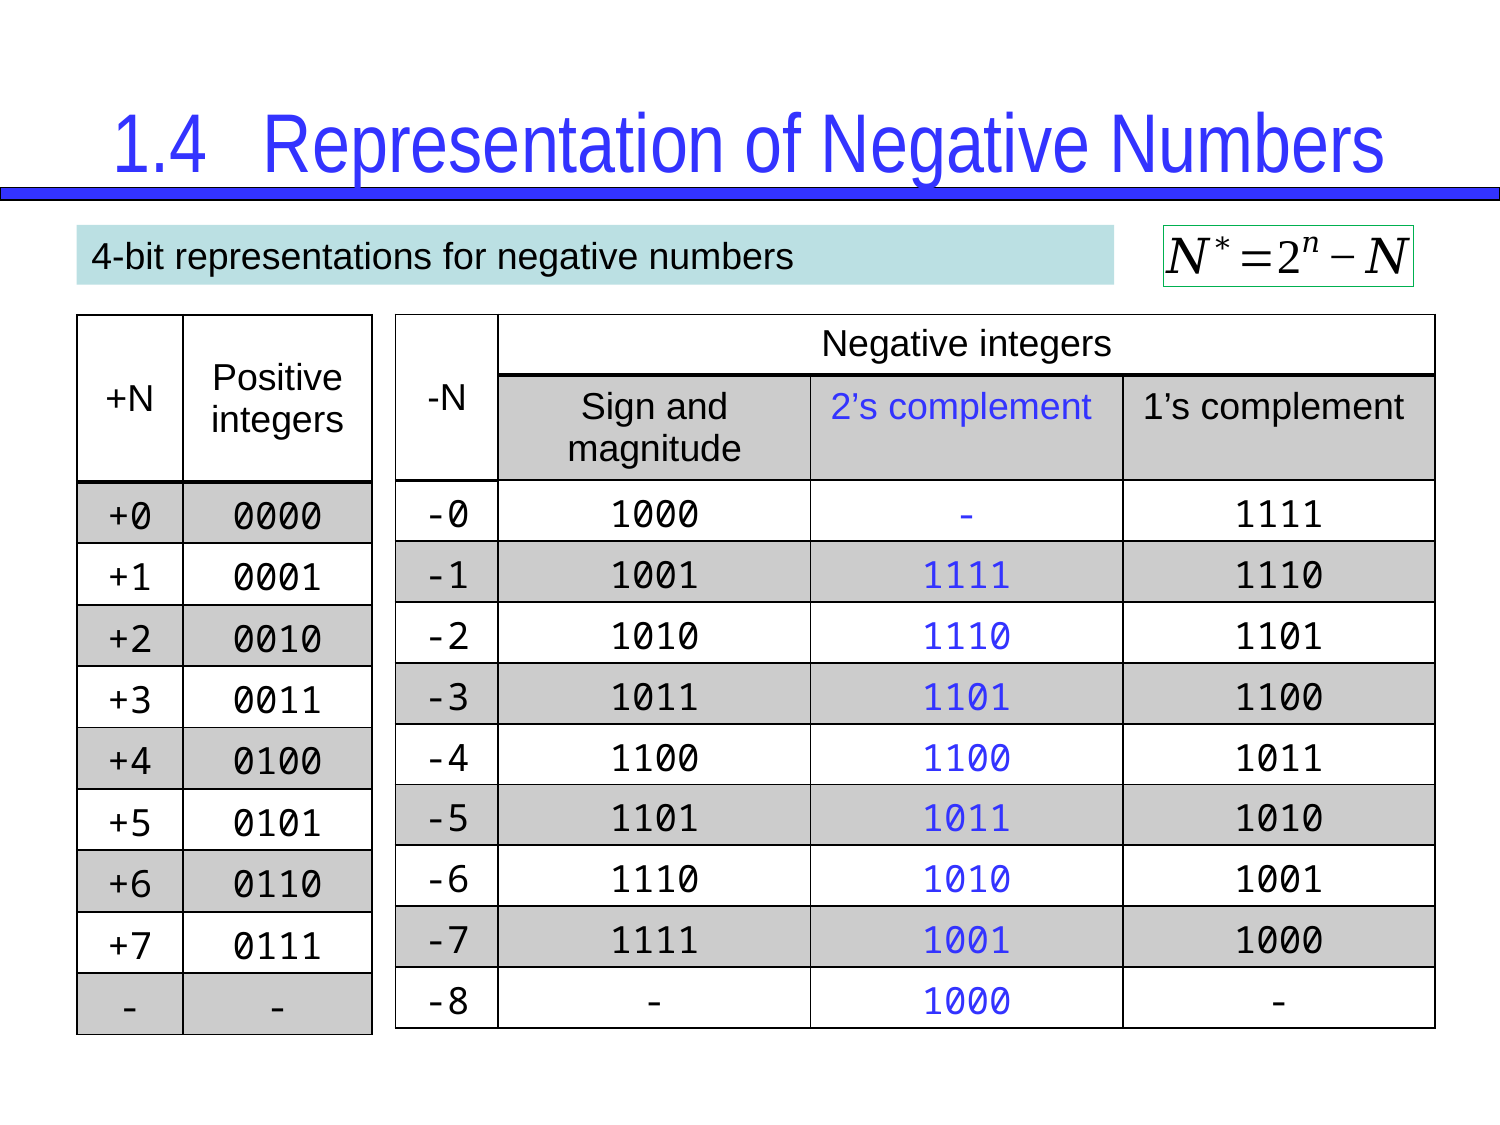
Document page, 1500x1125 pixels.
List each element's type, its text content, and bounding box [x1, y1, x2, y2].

table_cell - [78, 974, 182, 1034]
table_cell 0101 [184, 790, 371, 849]
table_header +N [78, 316, 182, 480]
table_cell 0010 [184, 606, 371, 665]
table_cell +5 [78, 790, 182, 849]
table_cell +2 [78, 606, 182, 665]
table_cell +1 [78, 544, 182, 604]
table_cell 0111 [184, 913, 371, 972]
table_cell 0000 [184, 484, 371, 542]
table_cell 0001 [184, 544, 371, 604]
table_cell +6 [78, 851, 182, 911]
table_cell +4 [78, 728, 182, 788]
table_cell +7 [78, 913, 182, 972]
table_cell 0011 [184, 667, 371, 727]
table_header Positive integers [184, 316, 371, 480]
text_box 4-bit representations for negative numbers [76, 224, 1115, 285]
table_cell +3 [78, 667, 182, 727]
table_cell - [184, 974, 371, 1034]
title 1.4 Representation of Negative Numbers [75, 45, 1425, 233]
table_cell +0 [78, 484, 182, 542]
table_cell 0100 [184, 728, 371, 788]
table_cell 0110 [184, 851, 371, 911]
